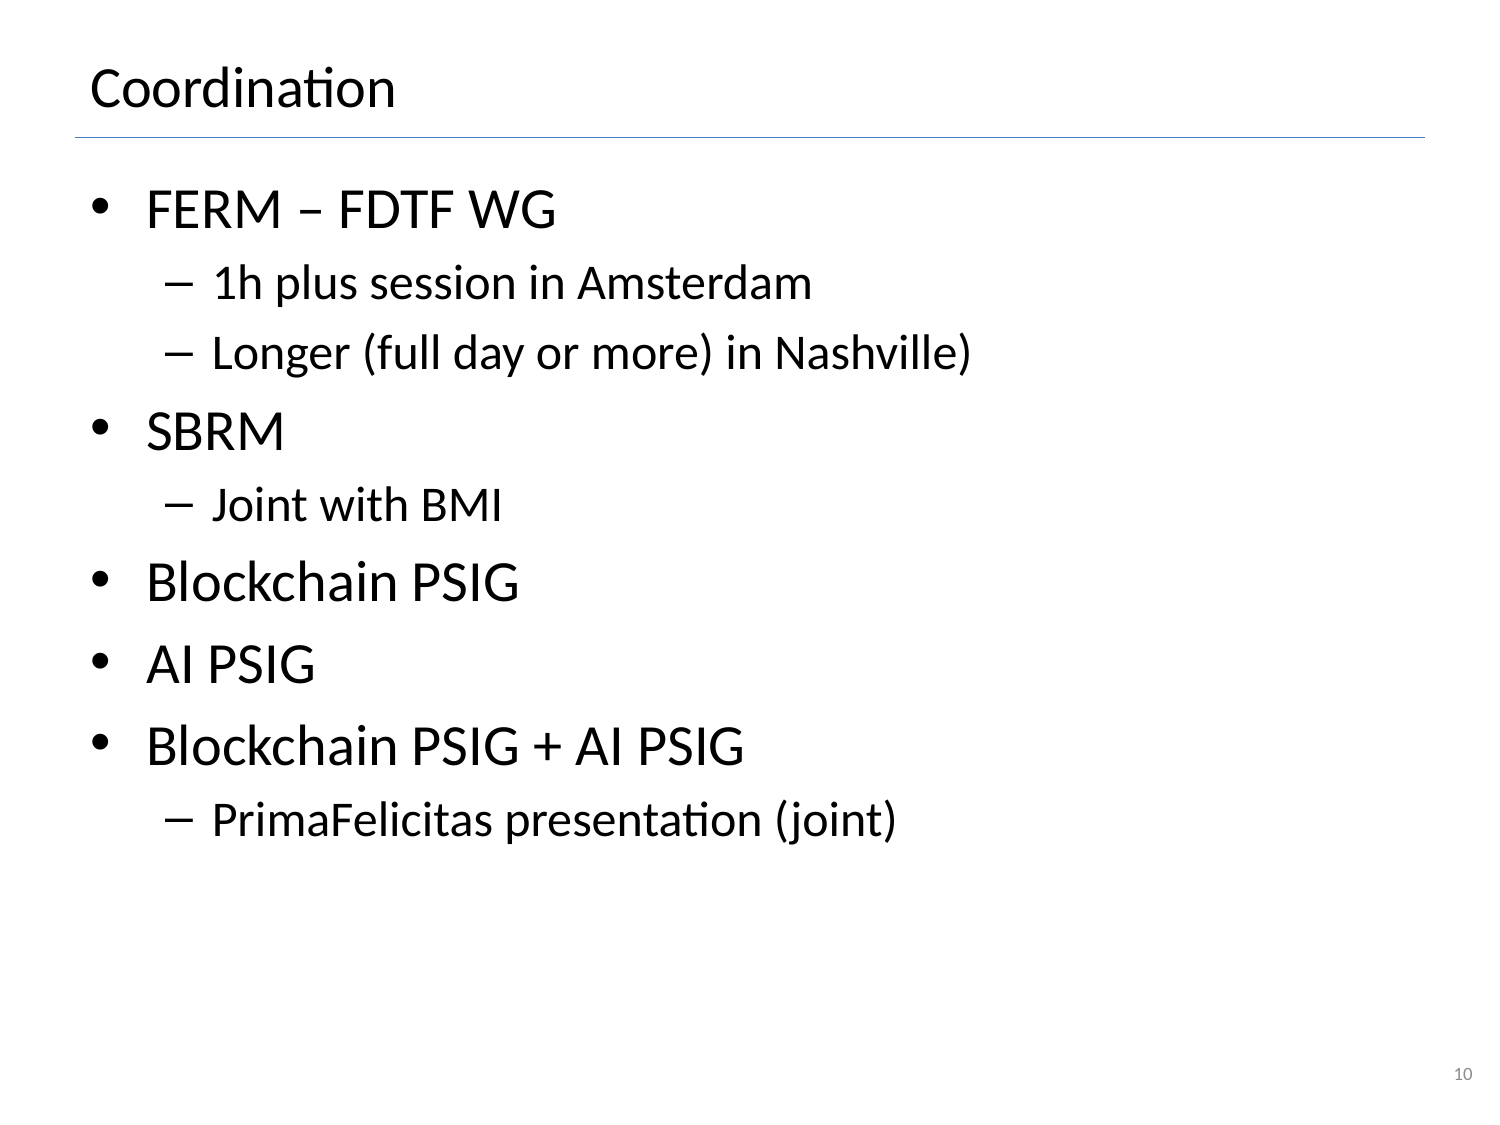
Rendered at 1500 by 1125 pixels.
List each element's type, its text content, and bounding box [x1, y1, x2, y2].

list FERM – FDTF WG 1h plus session in Amsterdam Longer (full day or more) in Nashville) SBRM Joint with BMI Blockchain PSIG AI PSIG Blockchain PSIG + AI PSIG PrimaFelicitas presentation (joint) [74, 162, 1426, 1101]
title Coordination [74, 37, 1426, 131]
slide_number 10 [1425, 1042, 1488, 1103]
